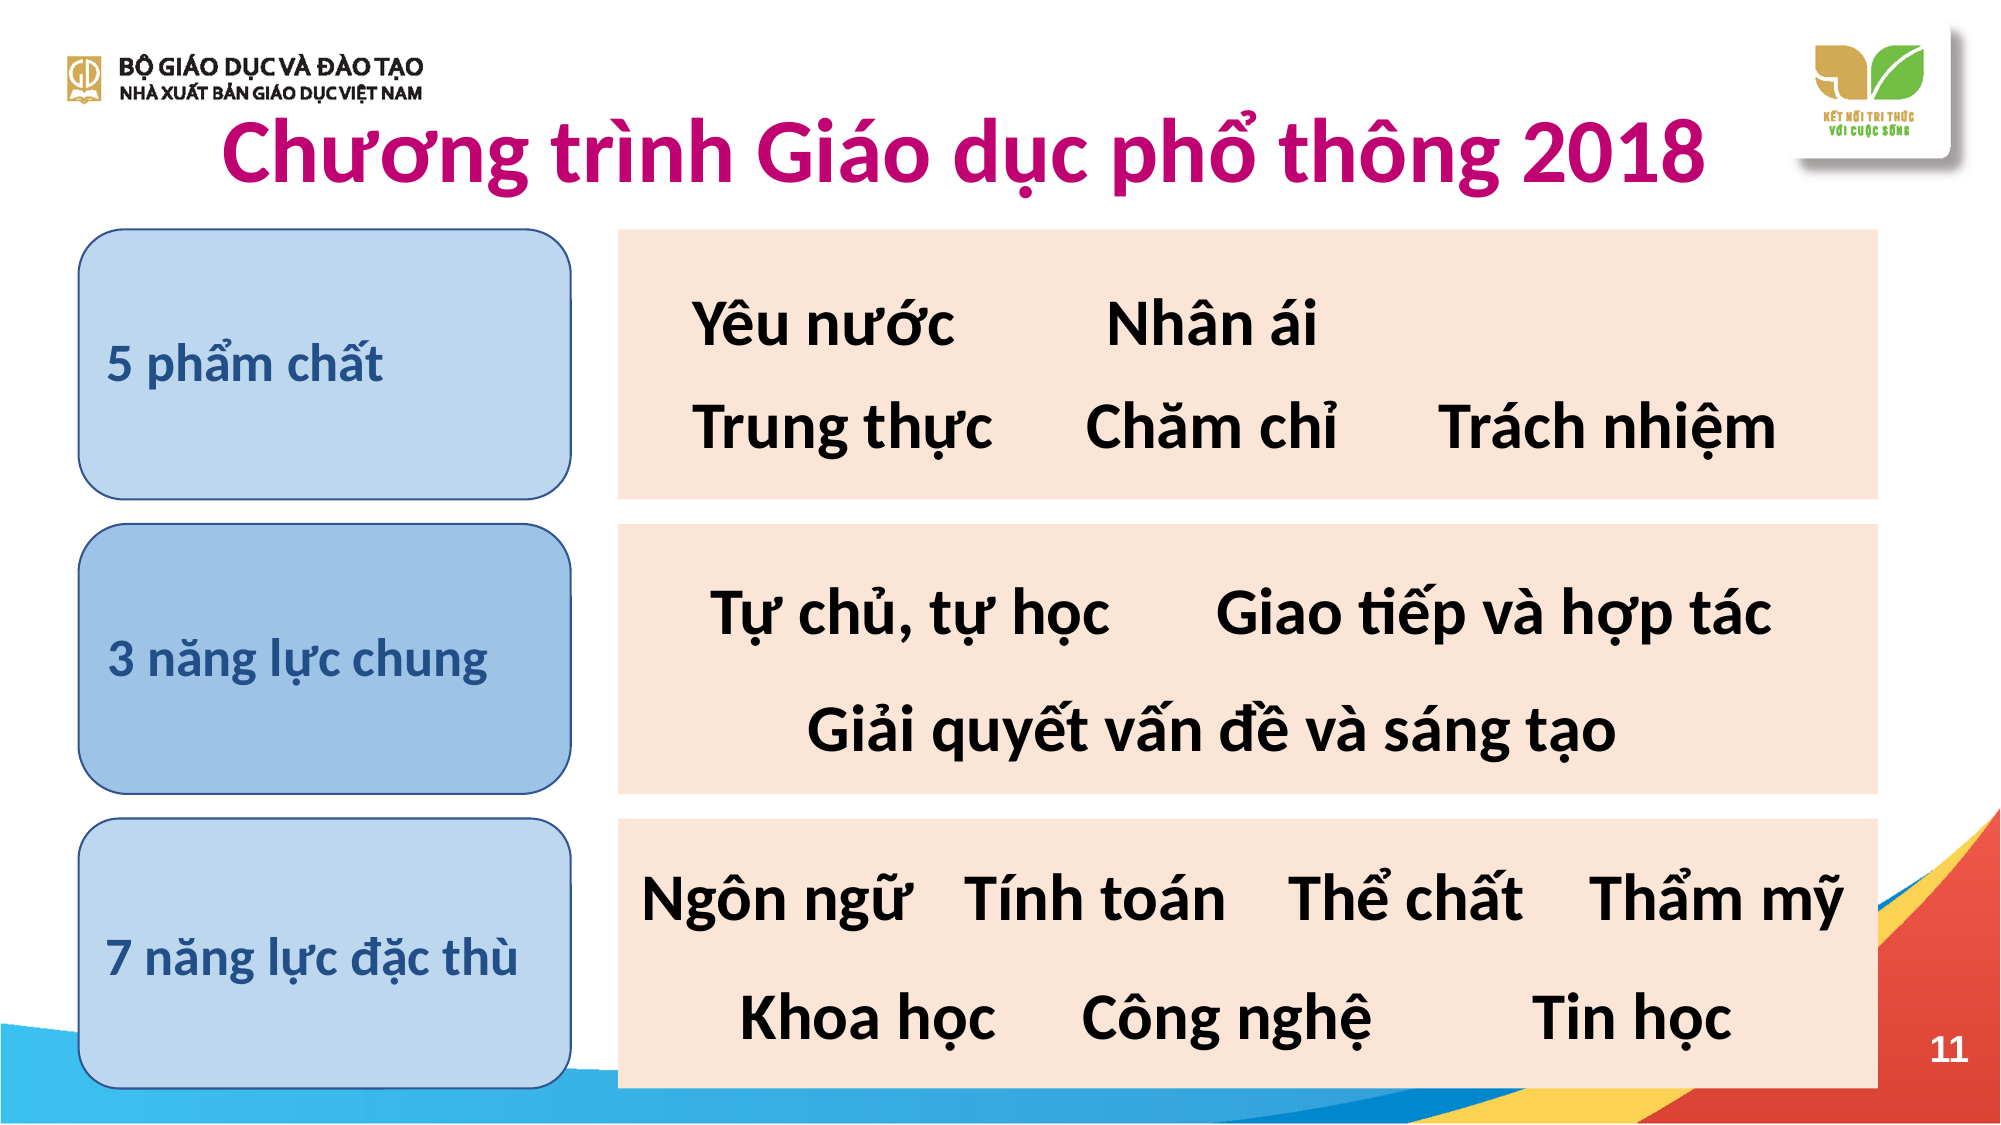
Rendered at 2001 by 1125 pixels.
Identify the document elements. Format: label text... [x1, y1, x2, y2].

text_box Thẩm mỹ [1575, 846, 1866, 941]
text_box Trách nhiệm [1414, 374, 1803, 469]
title Chương trình Giáo dục phổ thông 2018 [103, 54, 1829, 251]
text_box Khoa học [719, 965, 1018, 1061]
text_box Chăm chỉ [1063, 374, 1362, 469]
text_box Tin học [1437, 965, 1827, 1061]
text_box [617, 228, 1879, 500]
text_box [617, 817, 1879, 1089]
text_box [617, 523, 1879, 795]
text_box Yêu nước [675, 271, 974, 366]
picture [0, 0, 2001, 1125]
text_box Giải quyết vấn đề và sáng tạo [762, 677, 1664, 773]
text_box Giao tiếp và hợp tác [1185, 560, 1803, 656]
text_box 7 năng lực đặc thù [77, 817, 572, 1090]
text_box Nhân ái [1063, 271, 1362, 366]
text_box Ngôn ngữ [602, 846, 946, 941]
text_box 5 phẩm chất [77, 228, 572, 501]
text_box Thể chất [1238, 846, 1575, 941]
text_box Công nghệ [1033, 965, 1423, 1061]
text_box Tự chủ, tự học [675, 560, 1147, 656]
text_box Trung thực [675, 374, 1012, 469]
text_box Tính toán [946, 846, 1238, 941]
text_box 3 năng lực chung [77, 522, 572, 795]
